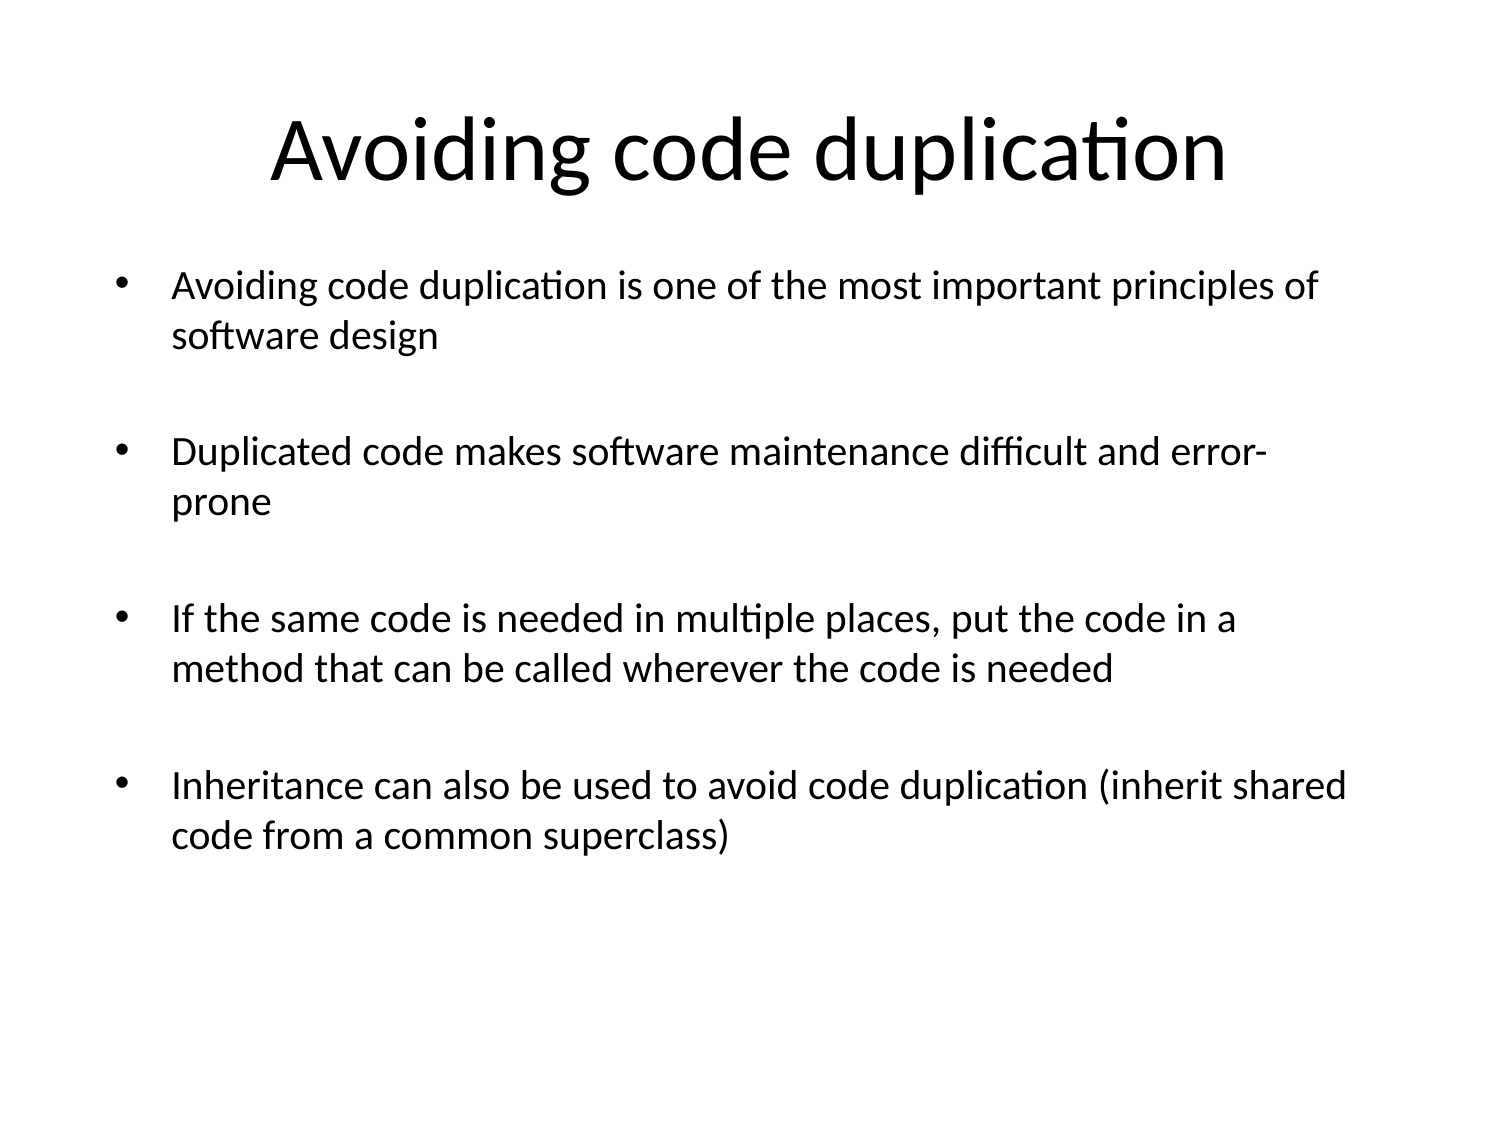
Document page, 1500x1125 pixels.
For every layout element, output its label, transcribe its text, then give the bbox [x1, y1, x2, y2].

title Avoiding code duplication [112, 50, 1388, 238]
list Avoiding code duplication is one of the most important principles of software design Duplicated code makes software maintenance difficult and error-prone If the same code is needed in multiple places, put the code in a method that can be called wherever the code is needed Inheritance can also be used to avoid code duplication (inherit shared code from a common superclass) [99, 249, 1375, 925]
